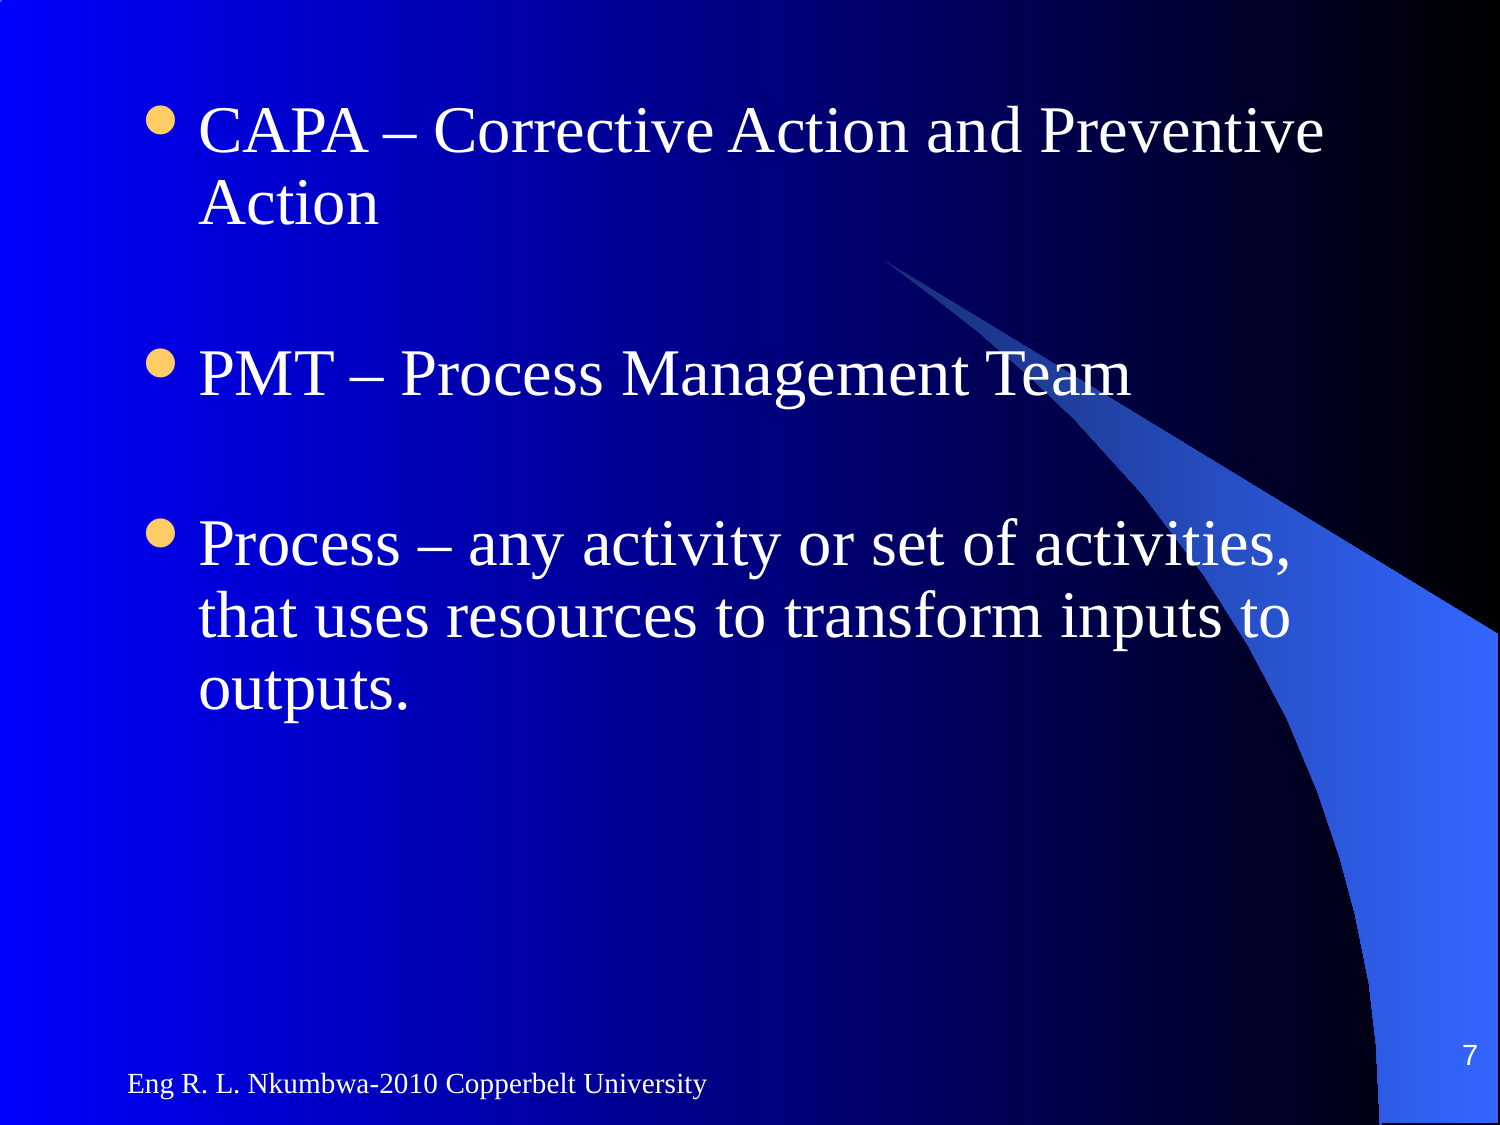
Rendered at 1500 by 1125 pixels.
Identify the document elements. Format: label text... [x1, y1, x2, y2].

slide_number 7 [1180, 1008, 1494, 1072]
footer Eng R. L. Nkumbwa-2010 Copperbelt University [111, 1044, 813, 1120]
list CAPA – Corrective Action and Preventive Action PMT – Process Management Team Process – any activity or set of activities, that uses resources to transform inputs to outputs. [111, 87, 1388, 1001]
